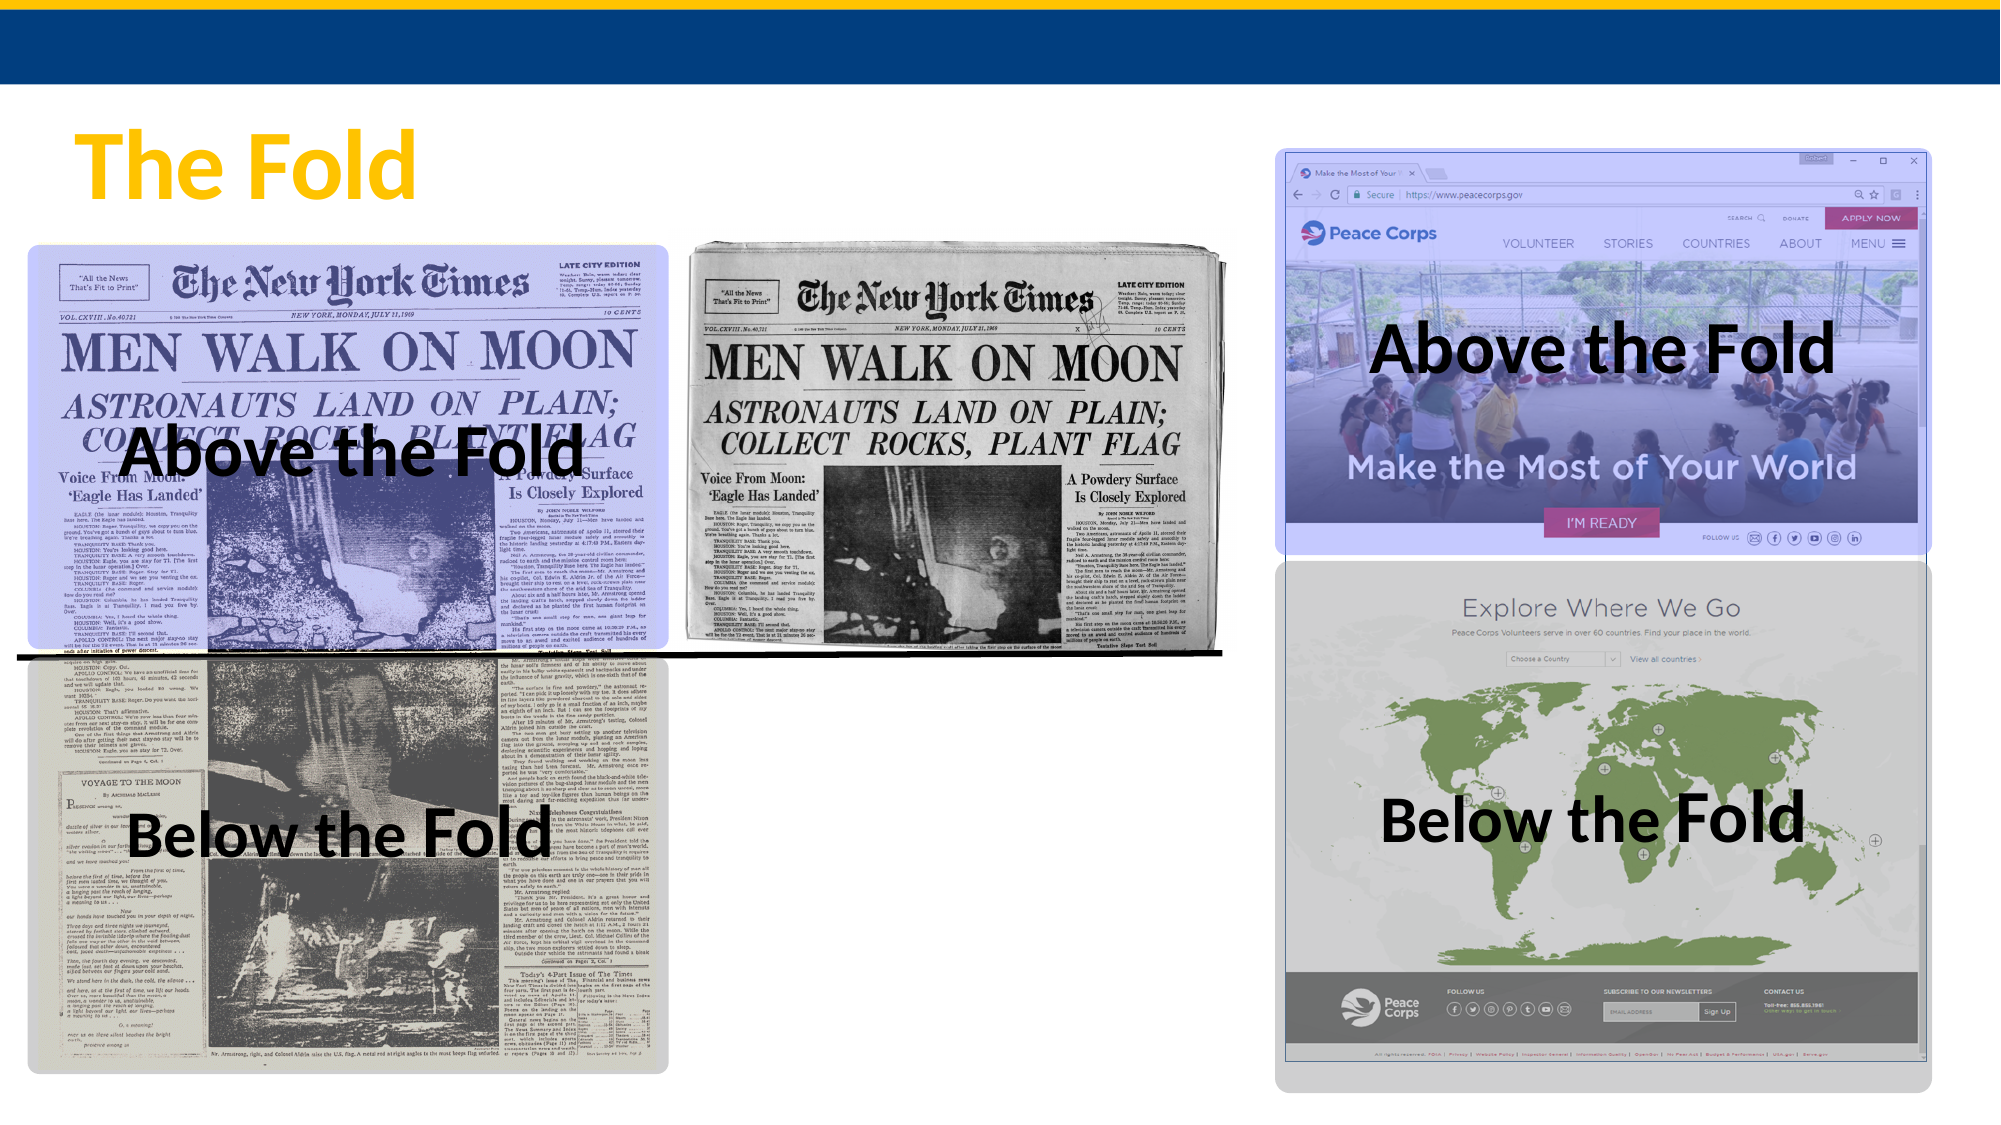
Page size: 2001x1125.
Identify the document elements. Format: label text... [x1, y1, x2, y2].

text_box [27, 244, 670, 1075]
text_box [16, 652, 24, 658]
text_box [679, 652, 1223, 658]
text_box [1275, 563, 1933, 1094]
title The Fold [59, 84, 1927, 255]
text_box [1275, 148, 1289, 555]
picture [668, 227, 1237, 653]
picture [1285, 151, 1928, 1063]
